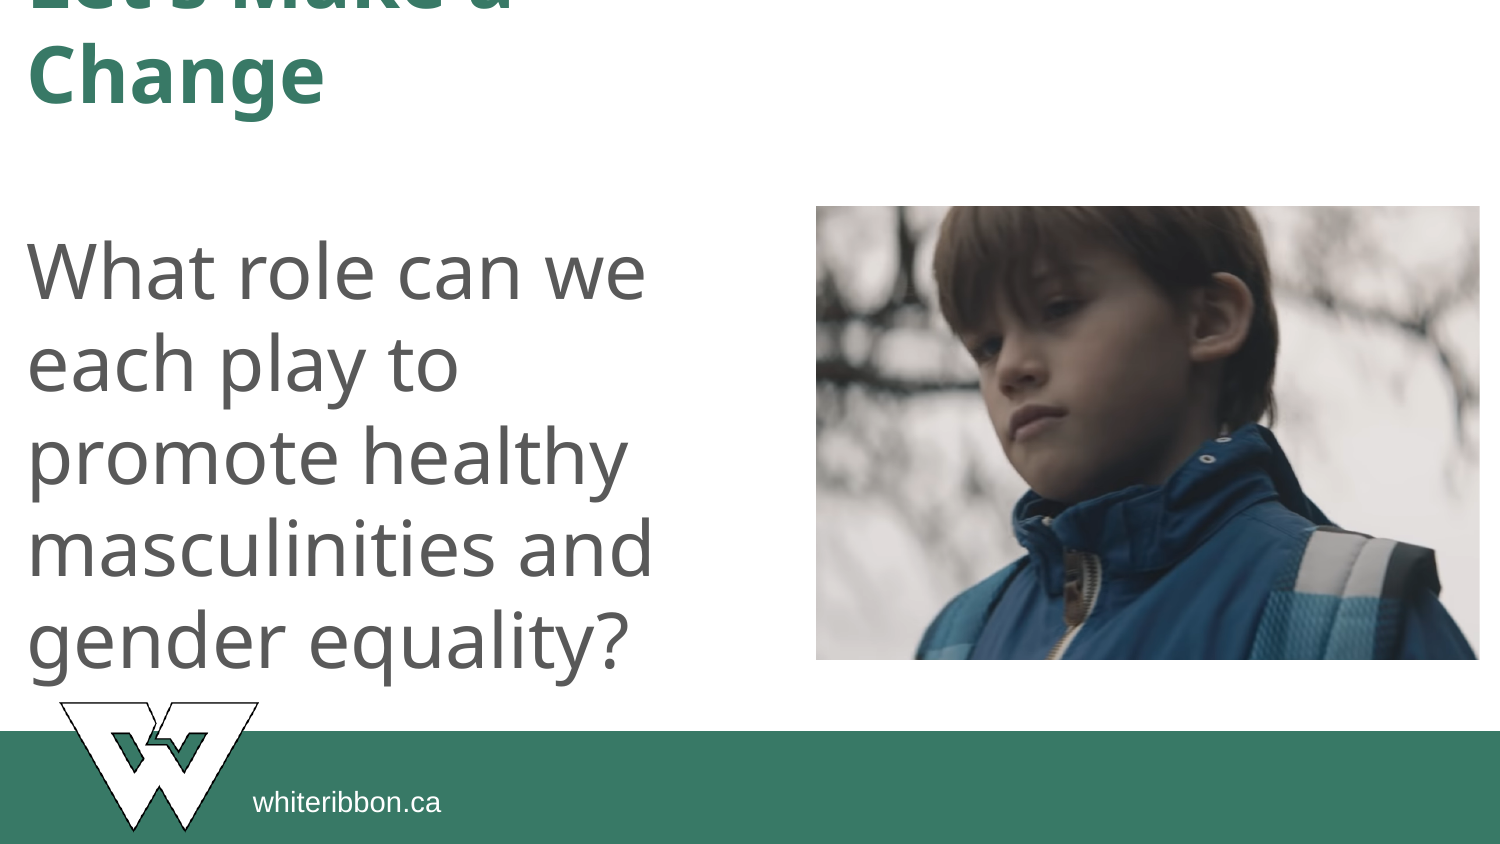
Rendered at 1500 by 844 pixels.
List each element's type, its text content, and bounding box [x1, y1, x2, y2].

title Let’s Make a Change [11, 42, 837, 135]
picture [815, 206, 1480, 661]
subtitle What role can we each play to promote healthy masculinities and gender equality? [11, 207, 676, 451]
picture [51, 697, 268, 836]
